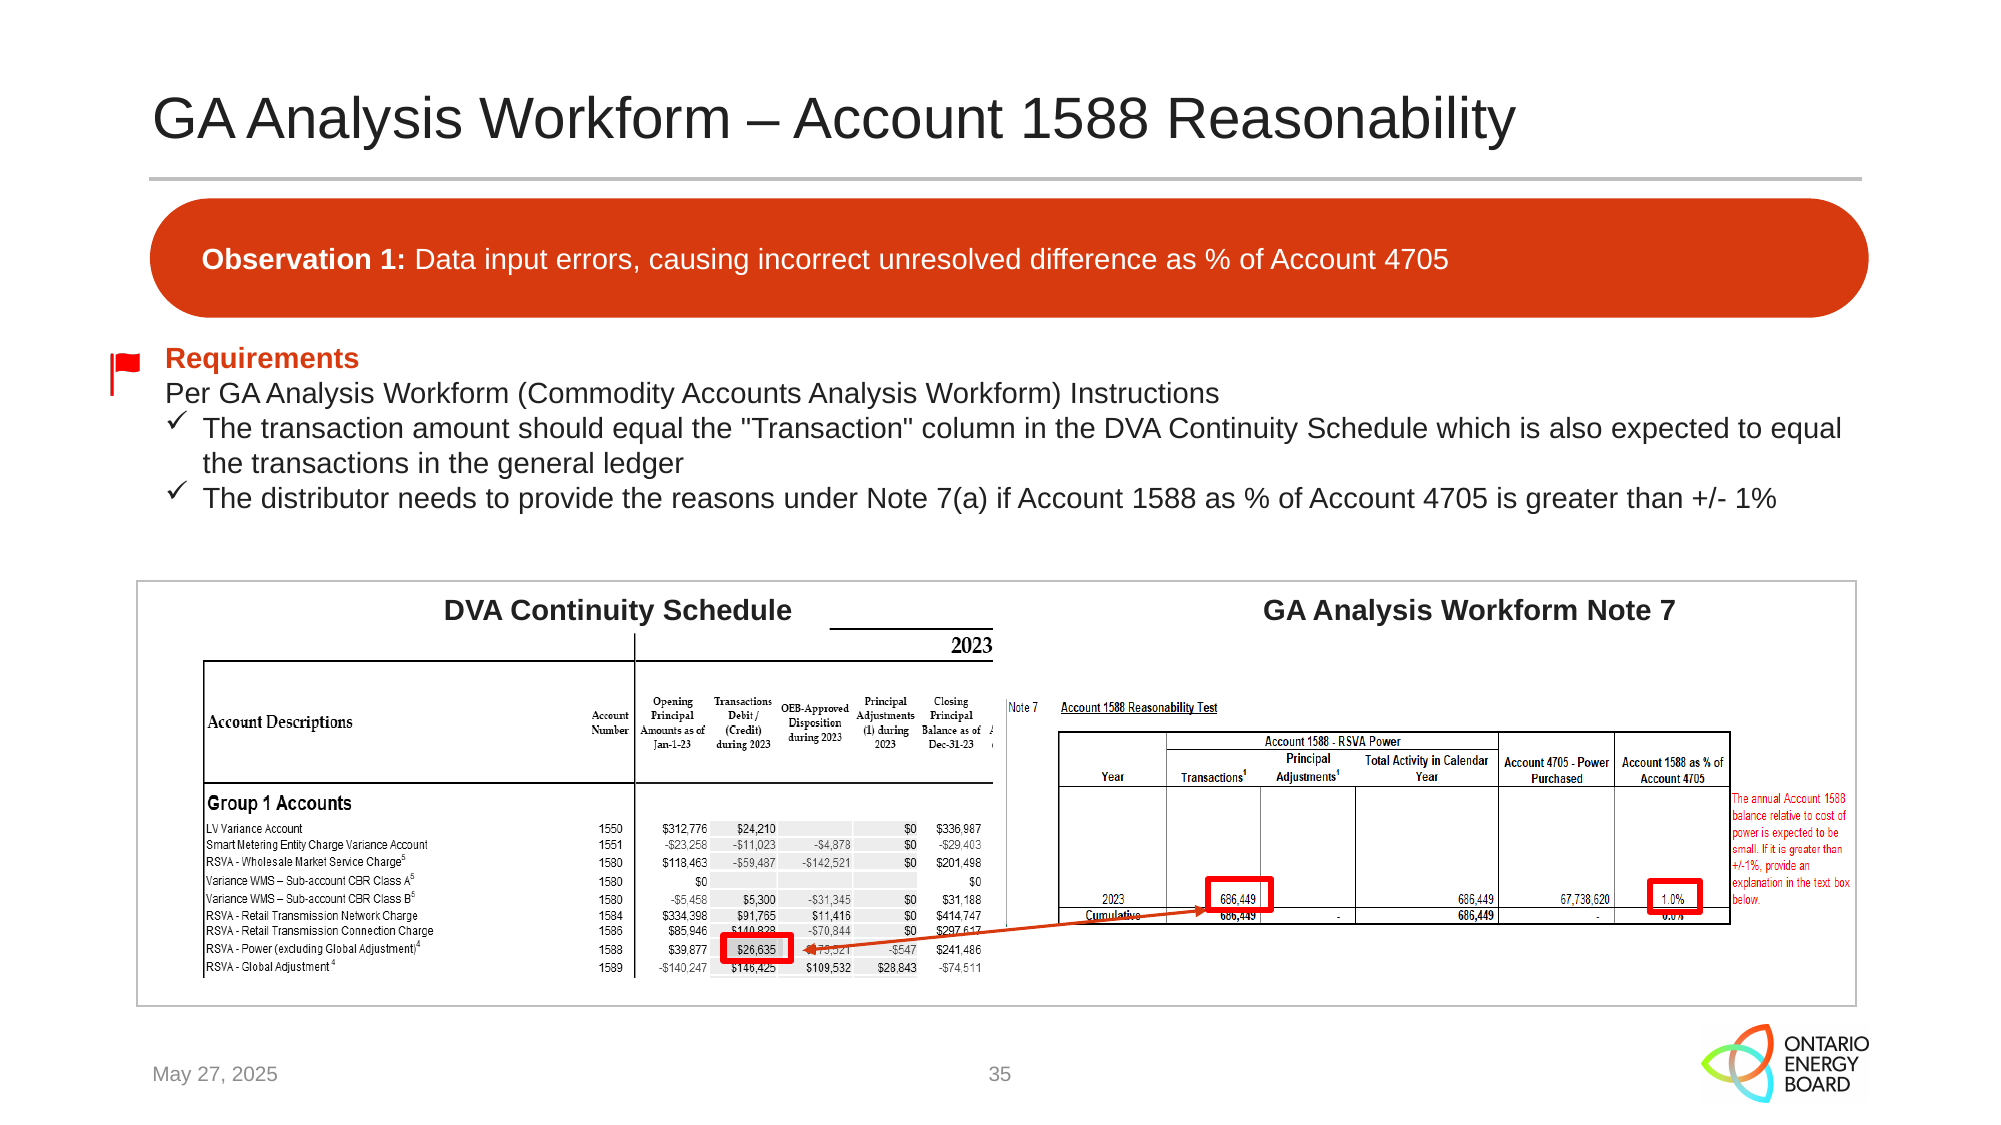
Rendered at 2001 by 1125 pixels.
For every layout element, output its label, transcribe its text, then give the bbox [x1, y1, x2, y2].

picture [100, 349, 150, 400]
title GA Analysis Workform – Account 1588 Reasonability [137, 59, 1863, 180]
picture [1006, 699, 1852, 927]
slide_number 35 [774, 1042, 1225, 1103]
text_box [136, 580, 1857, 1007]
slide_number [137, 1042, 588, 1103]
text_box Observation 1: Data input errors, causing incorrect unresolved difference as % of Account 4705 [149, 198, 1869, 318]
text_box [802, 909, 1208, 951]
picture [1701, 1024, 1869, 1103]
picture [198, 619, 993, 978]
text_box Requirements Per GA Analysis Workform (Commodity Accounts Analysis Workform) Instructions The transaction amount should equal the "Transaction" column in the DVA Continuity Schedule which is also expected to equal the transactions in the general ledger The distributor needs to provide the reasons under Note 7(a) if Account 1588 as % of Account 4705 is greater than +/- 1% [149, 331, 1863, 532]
